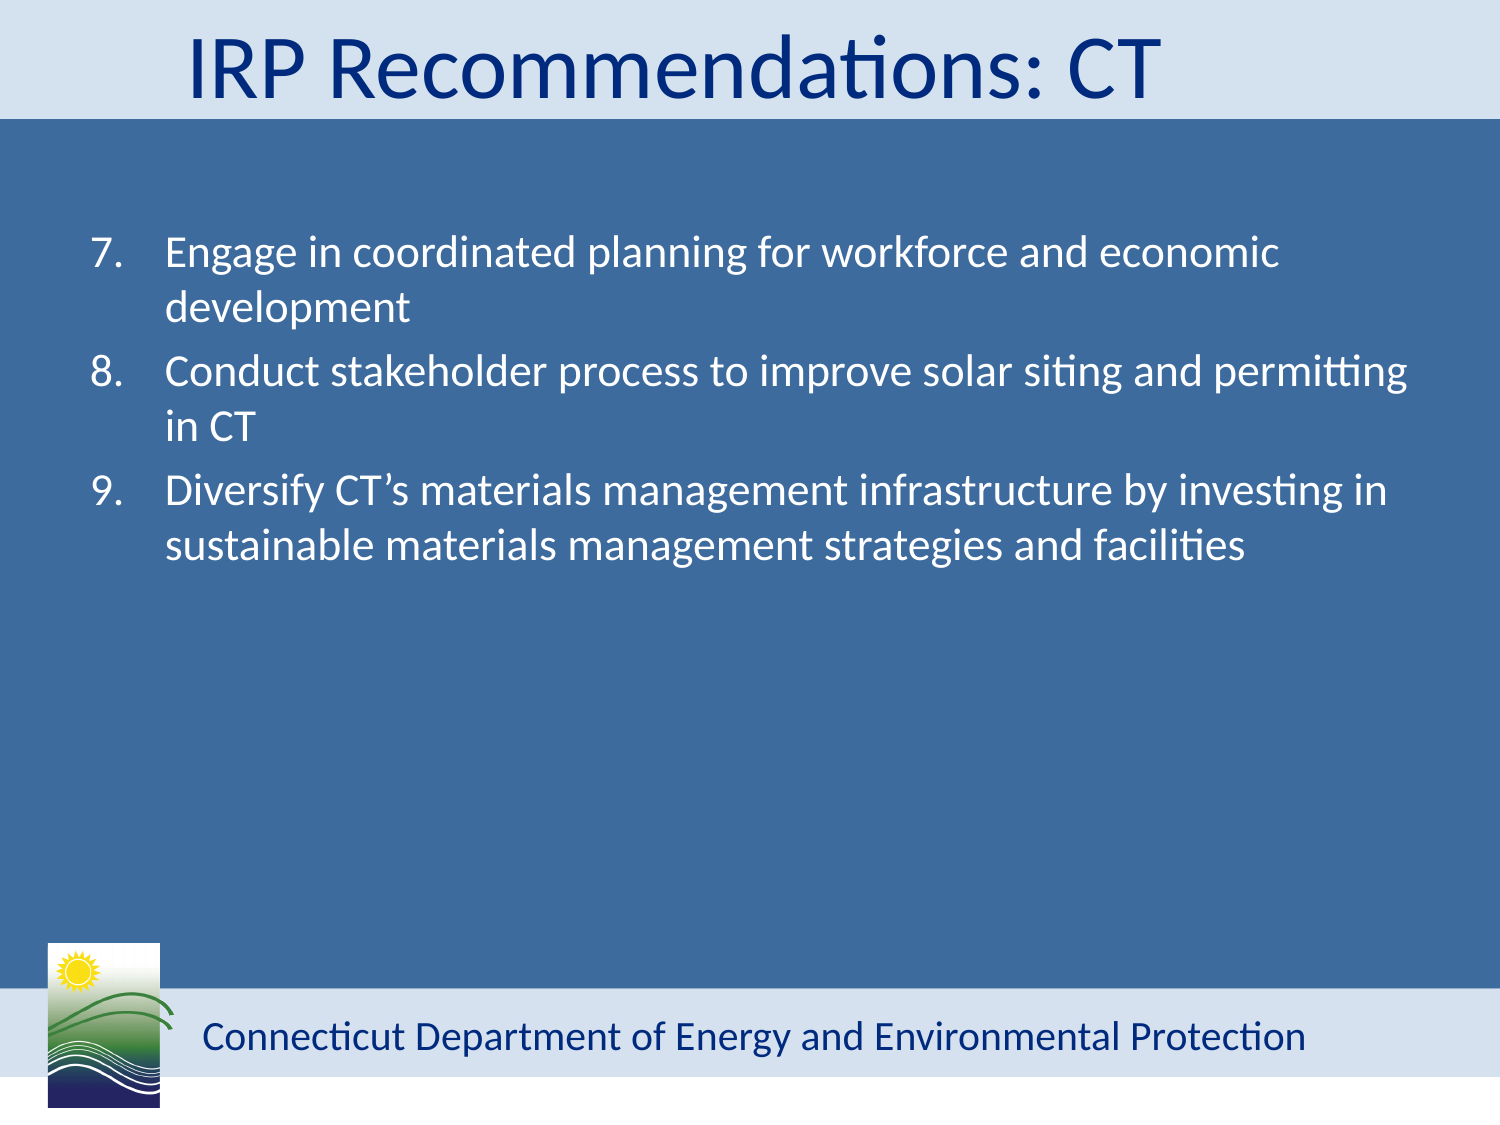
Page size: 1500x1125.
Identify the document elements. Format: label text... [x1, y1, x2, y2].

title IRP Recommendations: CT [0, 0, 1350, 188]
list Engage in coordinated planning for workforce and economic development Conduct stakeholder process to improve solar siting and permitting in CT Diversify CT’s materials management infrastructure by investing in sustainable materials management strategies and facilities [75, 154, 1425, 768]
picture [47, 943, 176, 1108]
